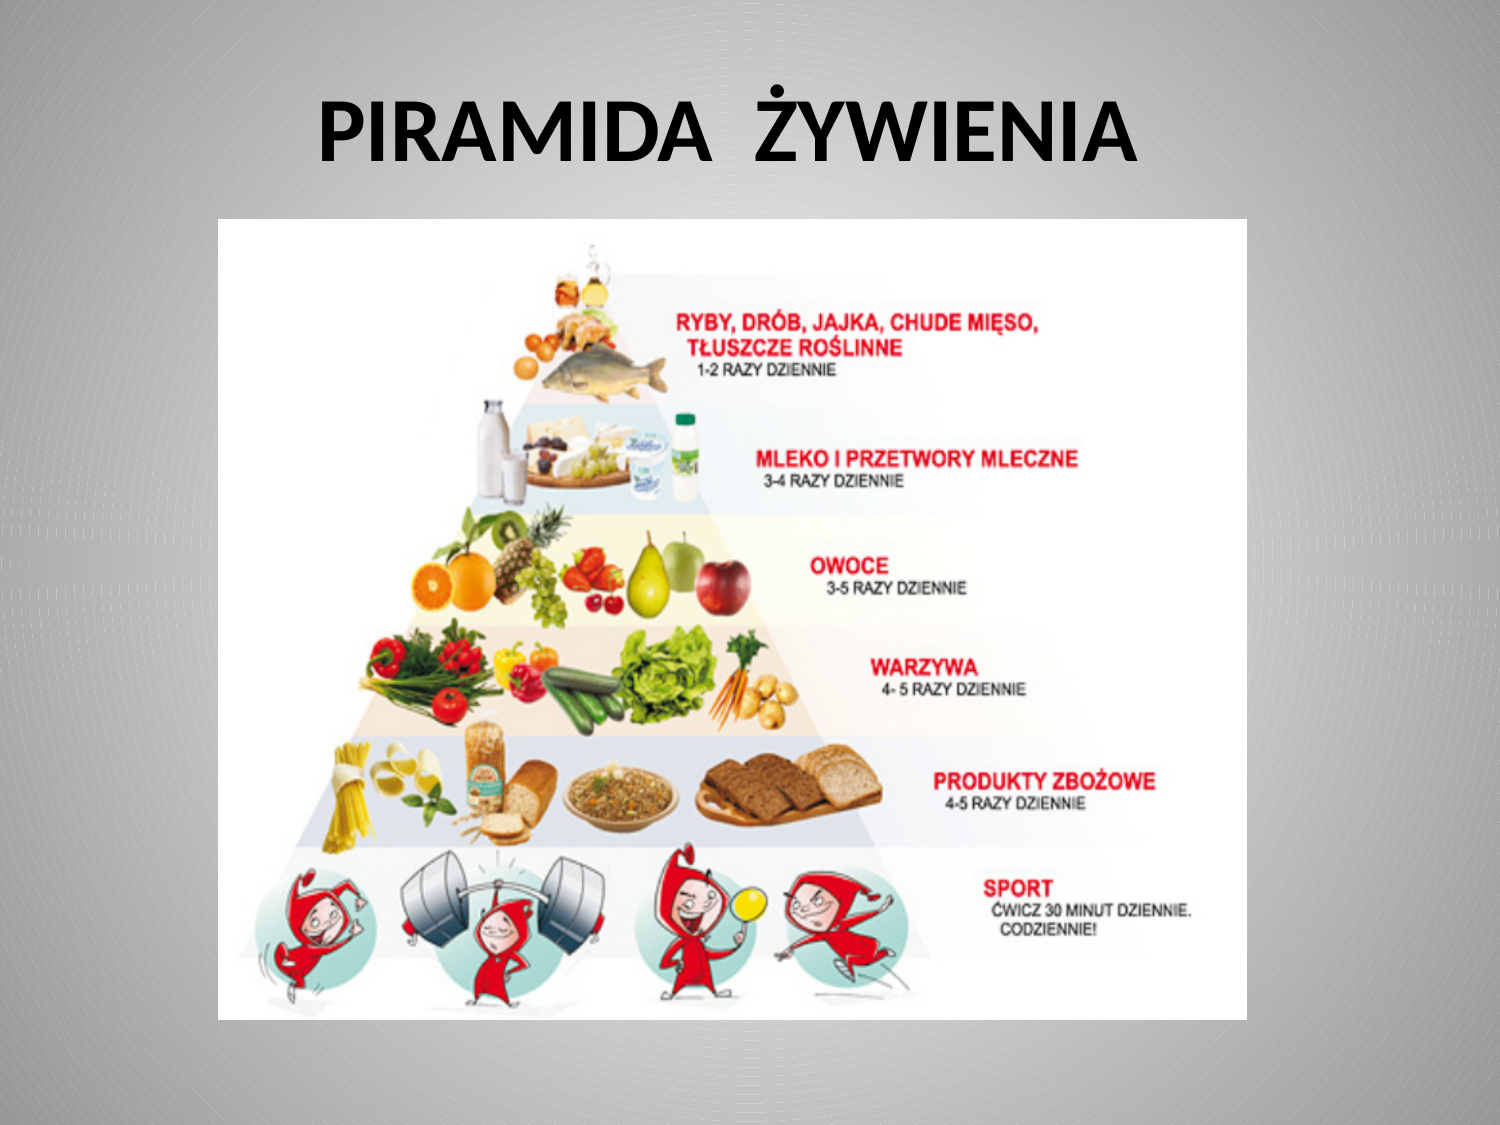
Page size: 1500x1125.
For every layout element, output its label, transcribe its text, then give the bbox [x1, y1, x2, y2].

title PIRAMIDA ŻYWIENIA [53, 30, 1404, 219]
picture [218, 219, 1247, 1020]
